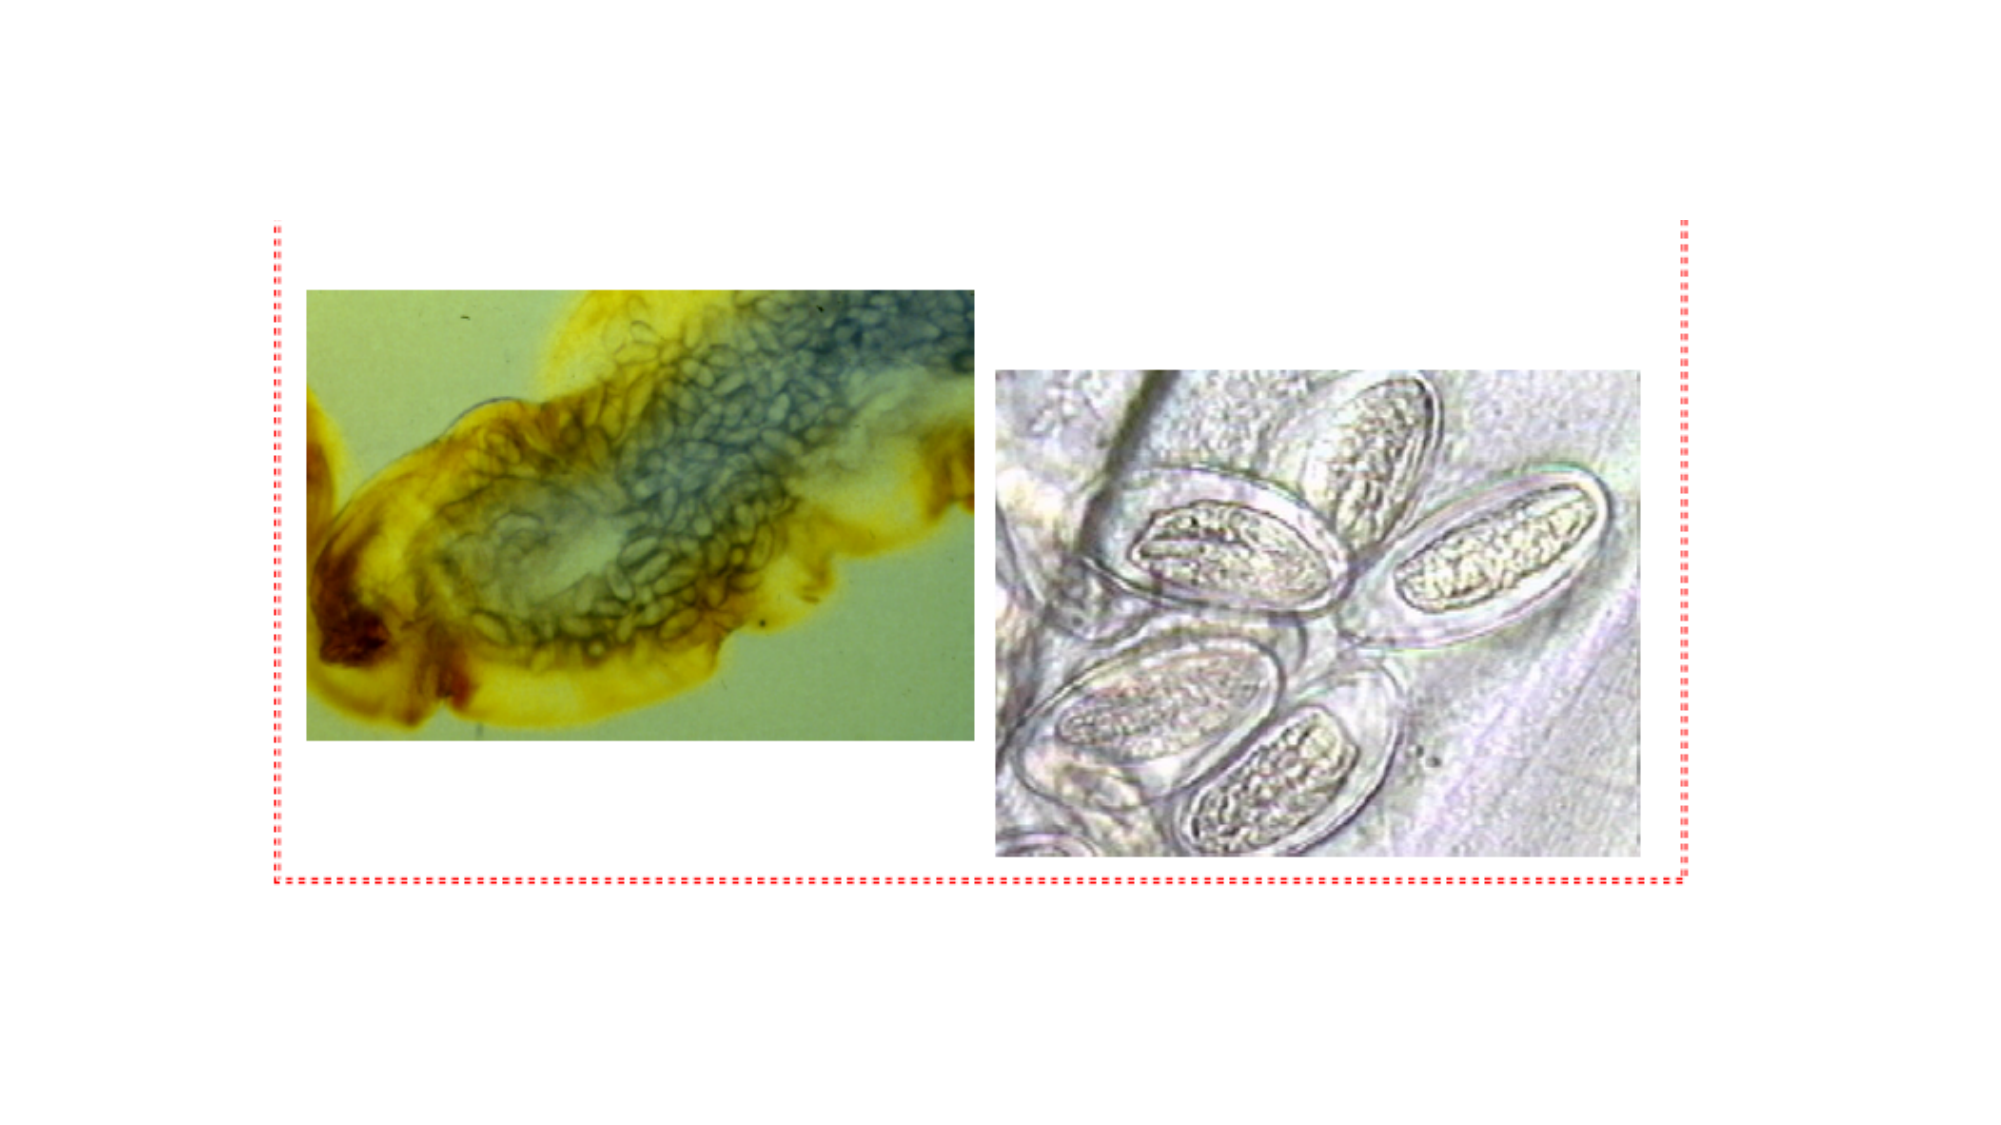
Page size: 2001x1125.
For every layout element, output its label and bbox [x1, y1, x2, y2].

list [265, 220, 1700, 905]
